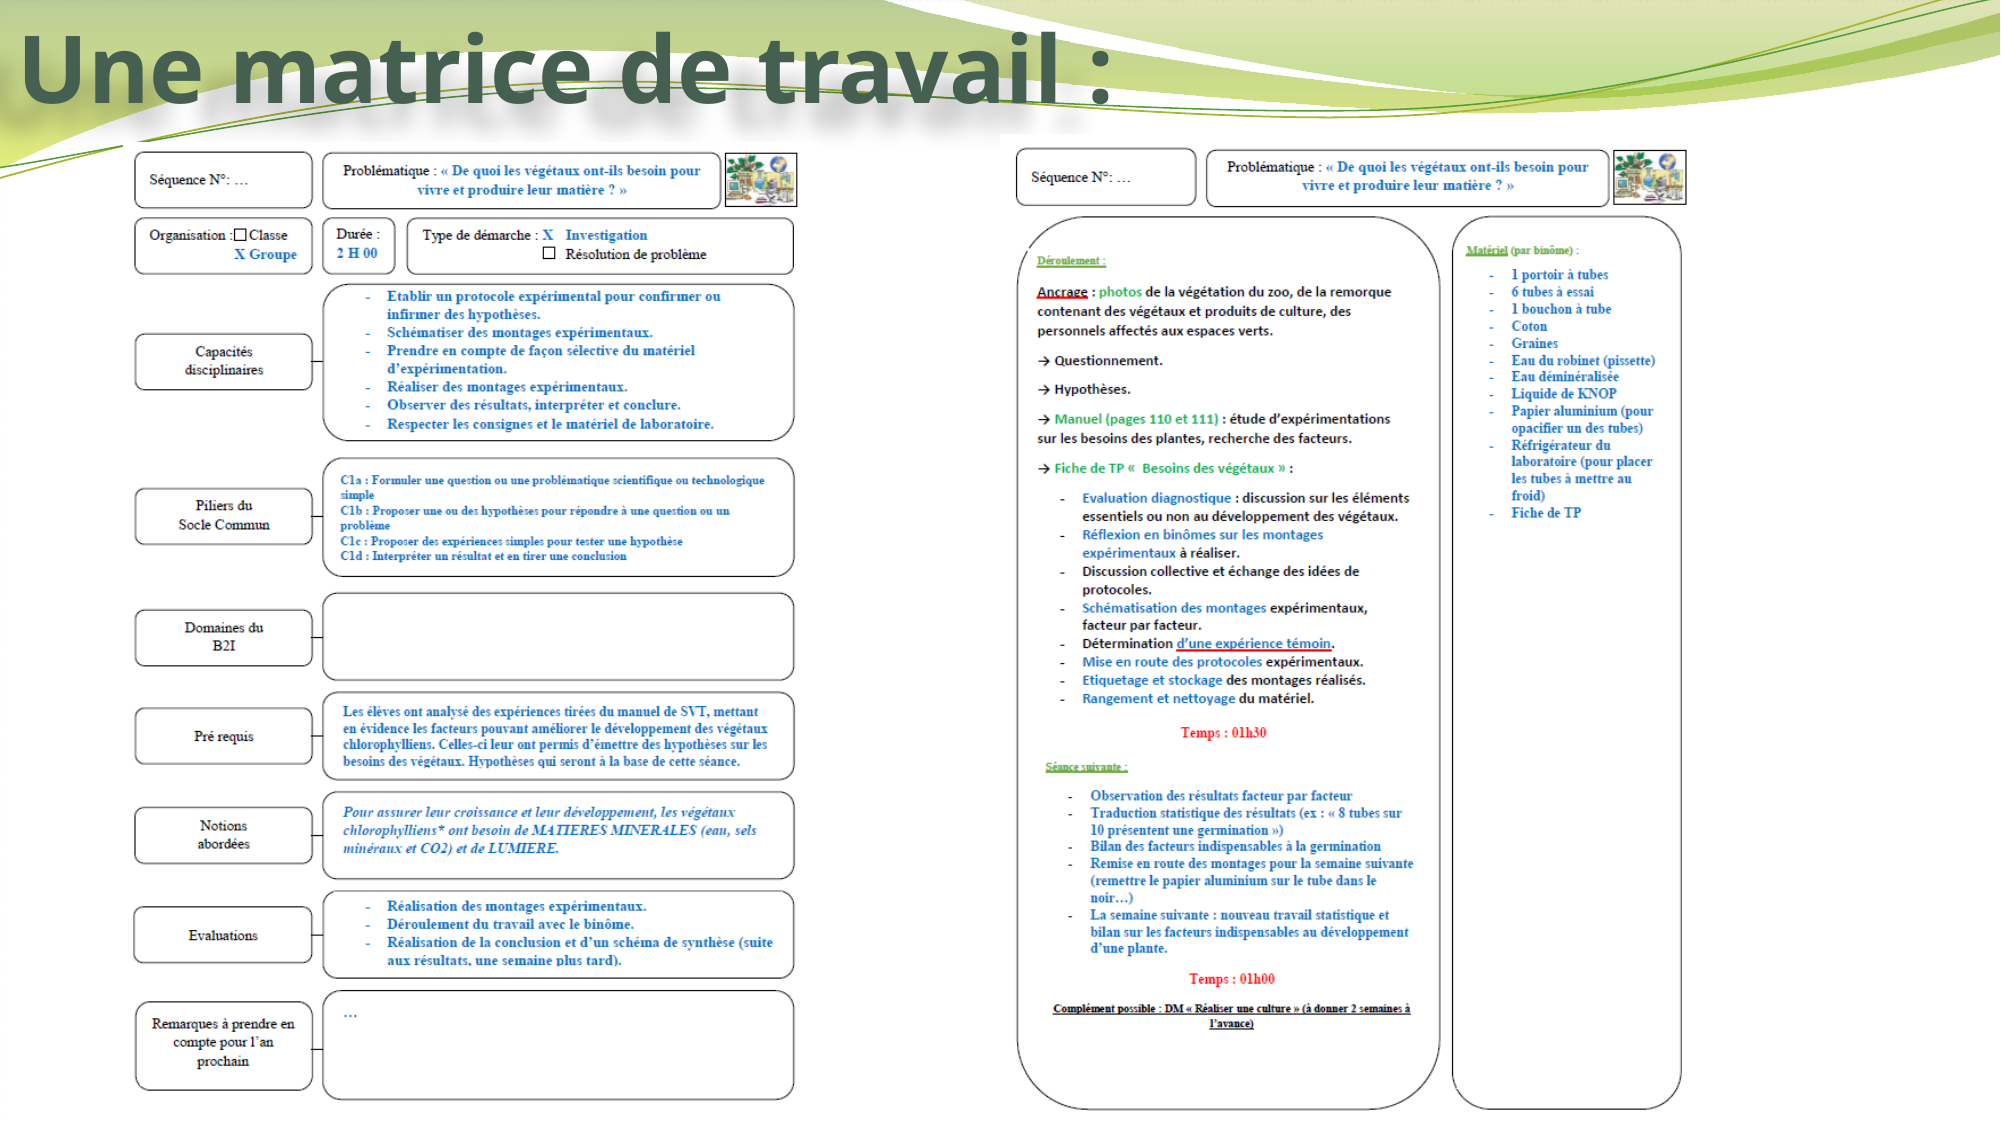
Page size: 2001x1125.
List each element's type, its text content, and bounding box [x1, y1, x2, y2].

picture [122, 142, 820, 1123]
title Une matrice de travail : [17, 13, 1428, 123]
picture [999, 134, 1697, 1123]
